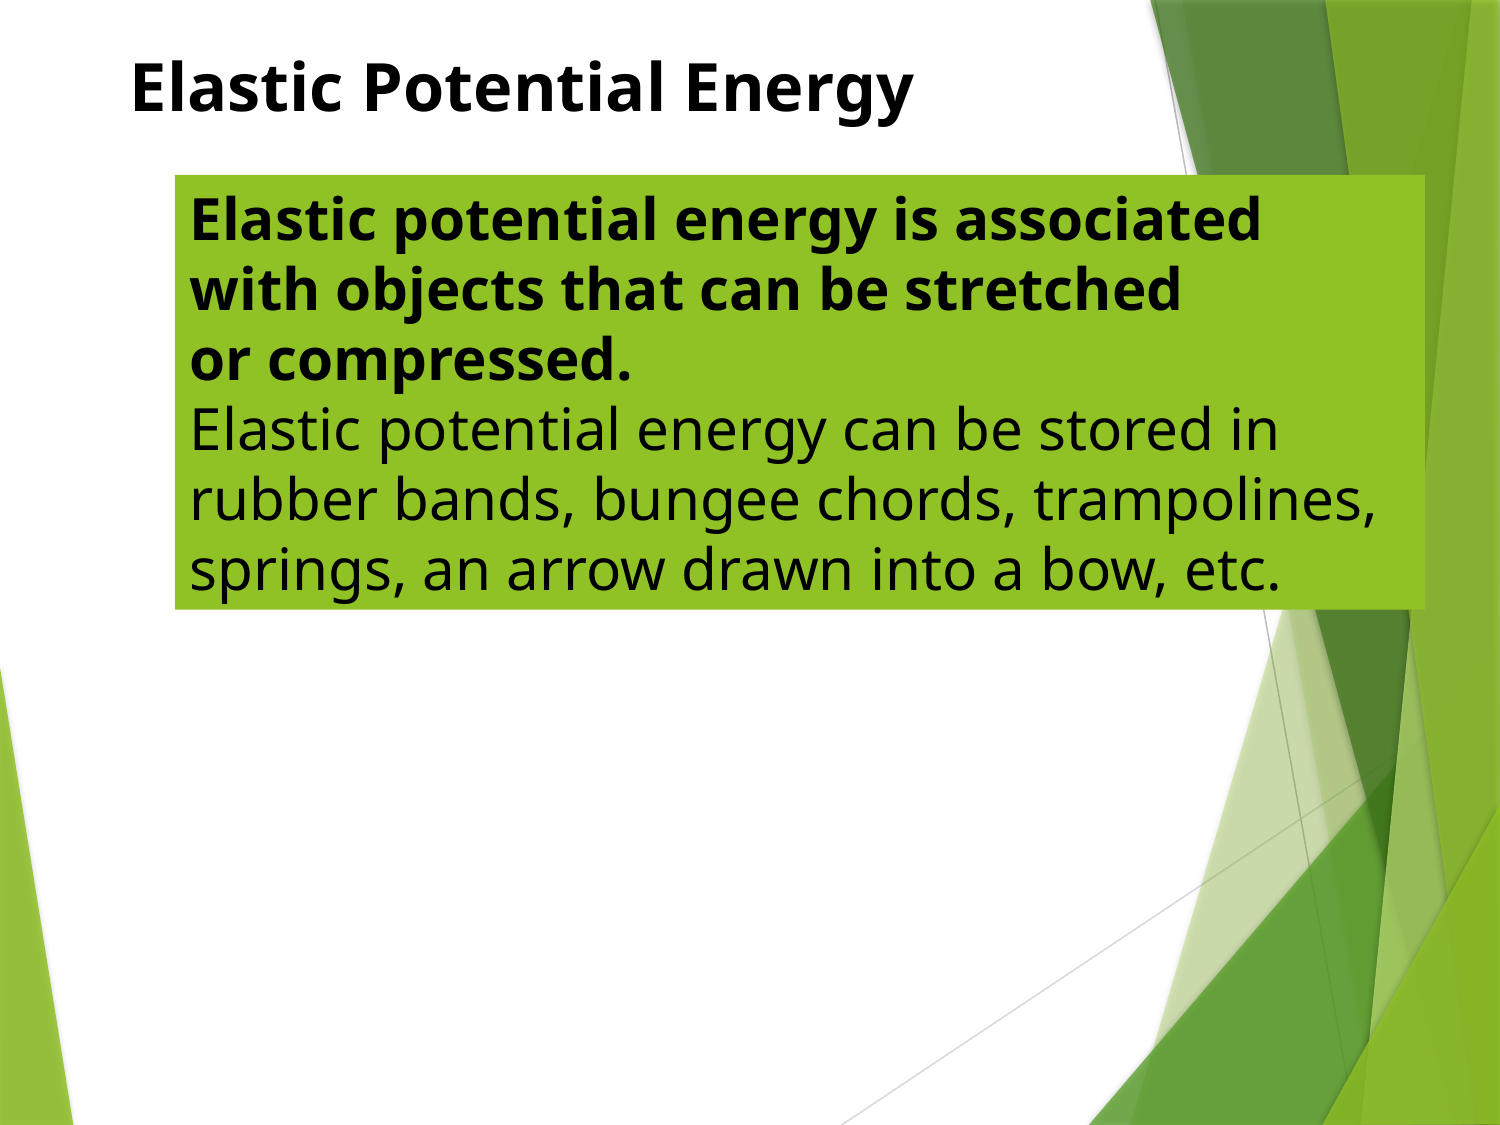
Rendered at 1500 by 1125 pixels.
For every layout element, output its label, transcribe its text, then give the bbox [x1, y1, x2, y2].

text_box Elastic Potential Energy [114, 37, 930, 133]
text_box Elastic potential energy is associated with objects that can be stretched or compressed. Elastic potential energy can be stored in rubber bands, bungee chords, trampolines, springs, an arrow drawn into a bow, etc. [174, 174, 1425, 610]
